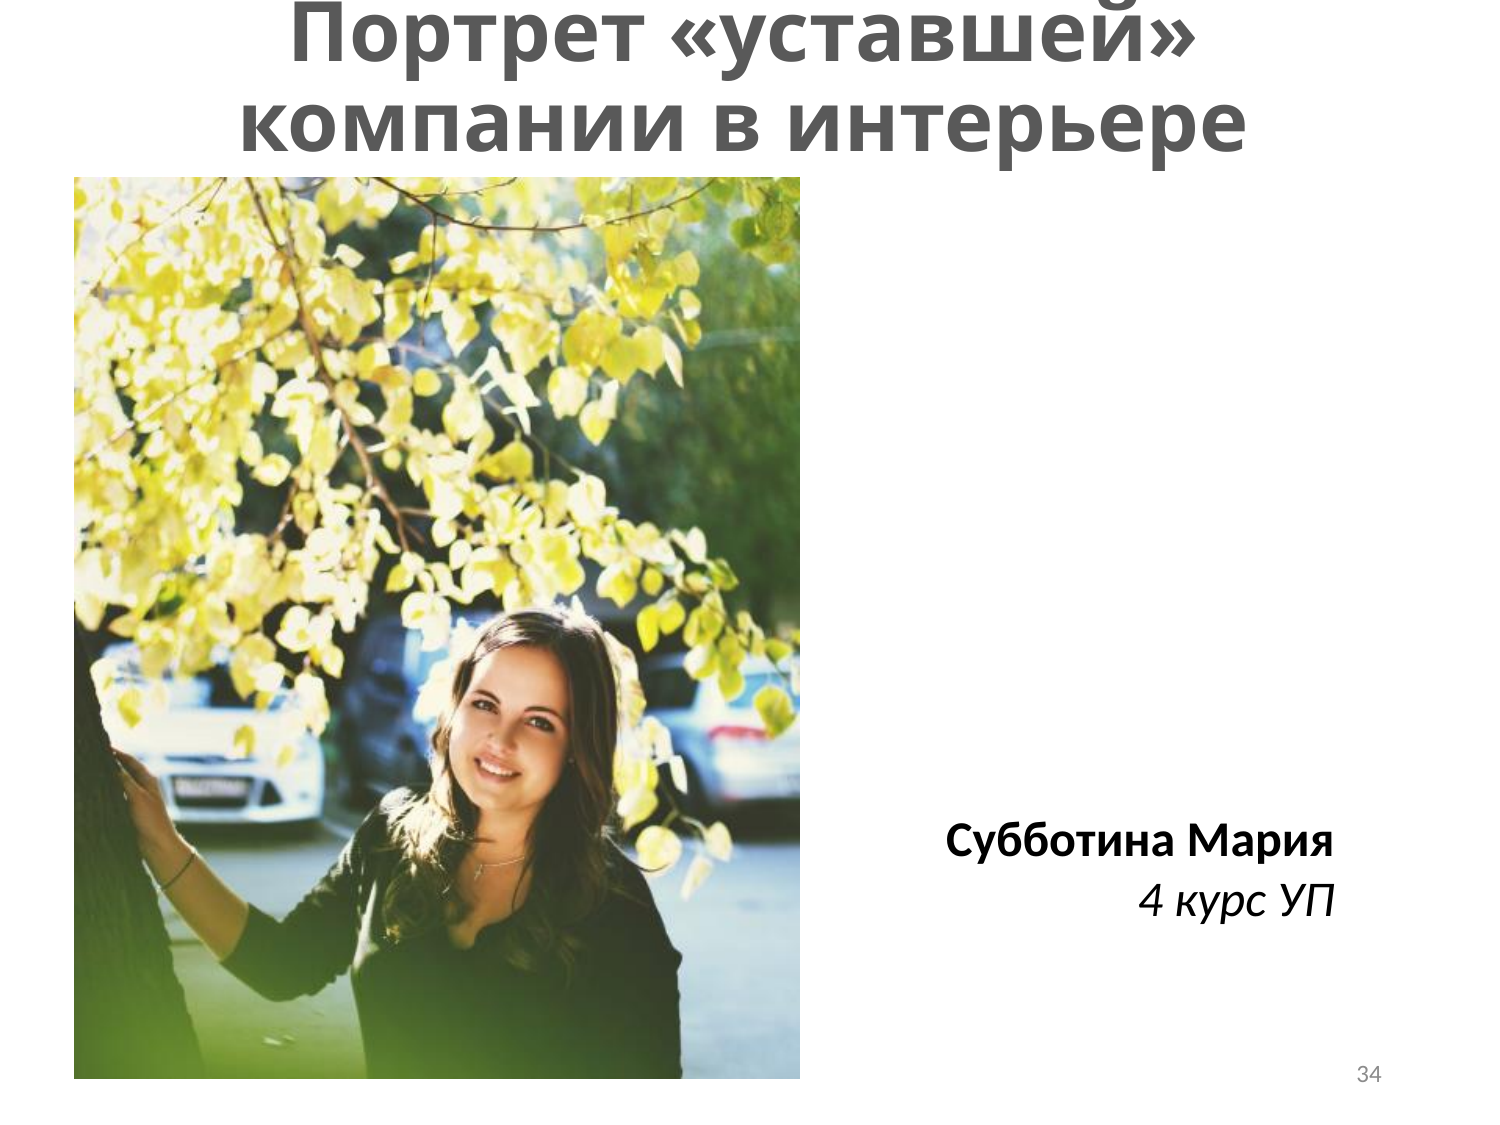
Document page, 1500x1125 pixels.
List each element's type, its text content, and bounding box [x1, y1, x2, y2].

picture [74, 177, 800, 1079]
text_box Субботина Мария 4 курс УП [834, 799, 1350, 934]
slide_number 34 [1059, 1042, 1397, 1103]
title Портрет «уставшей» компании в интерьере [114, 0, 1373, 178]
